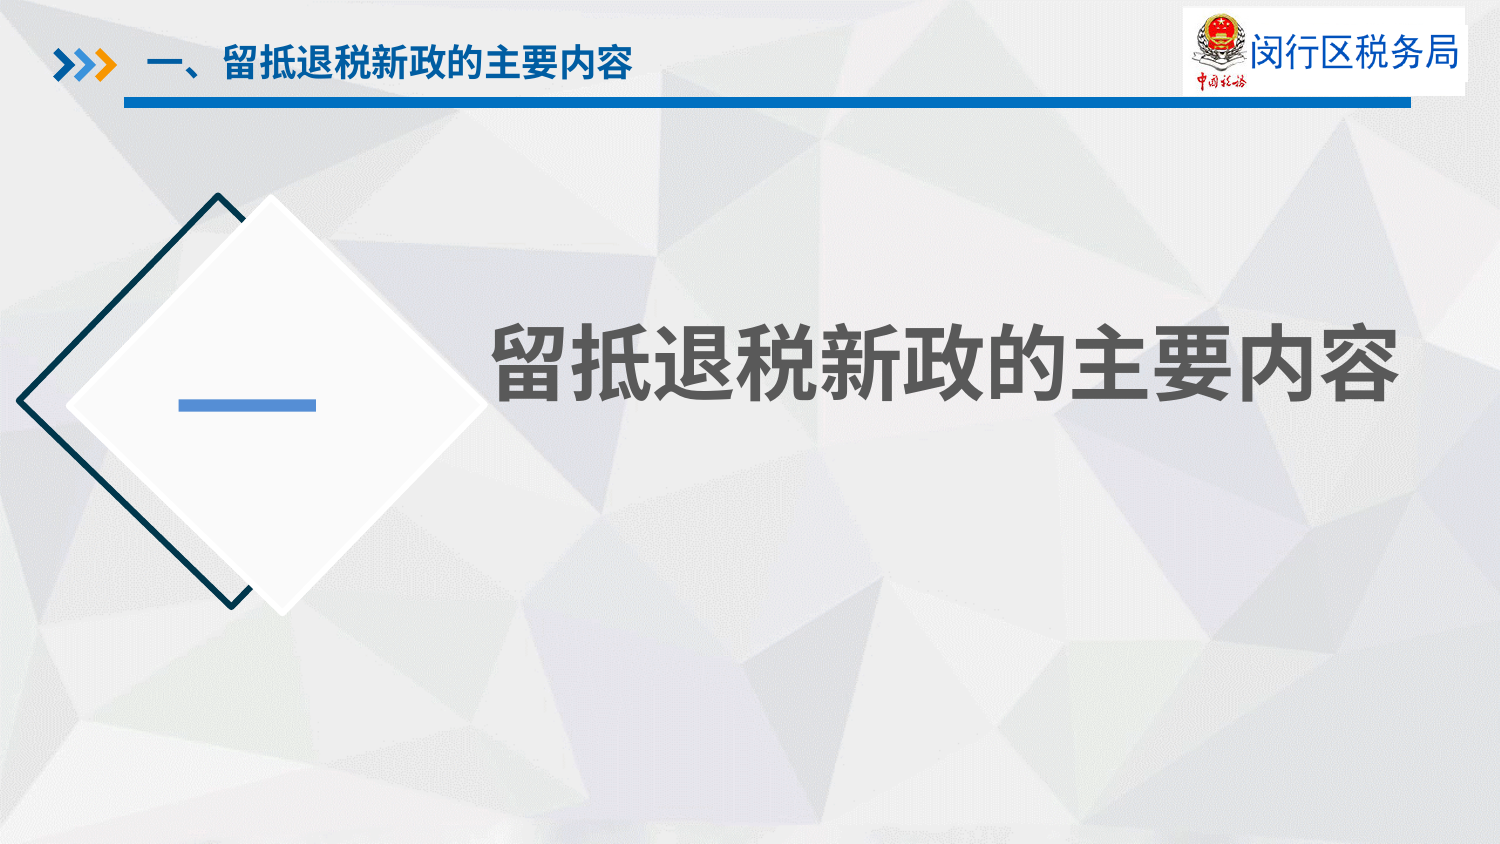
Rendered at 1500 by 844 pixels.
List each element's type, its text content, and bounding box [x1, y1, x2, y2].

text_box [76, 258, 426, 551]
picture [0, 0, 1500, 844]
text_box 留抵退税新政的主要内容 [430, 303, 1458, 419]
text_box 一、留抵退税新政的主要内容 [135, 33, 791, 135]
